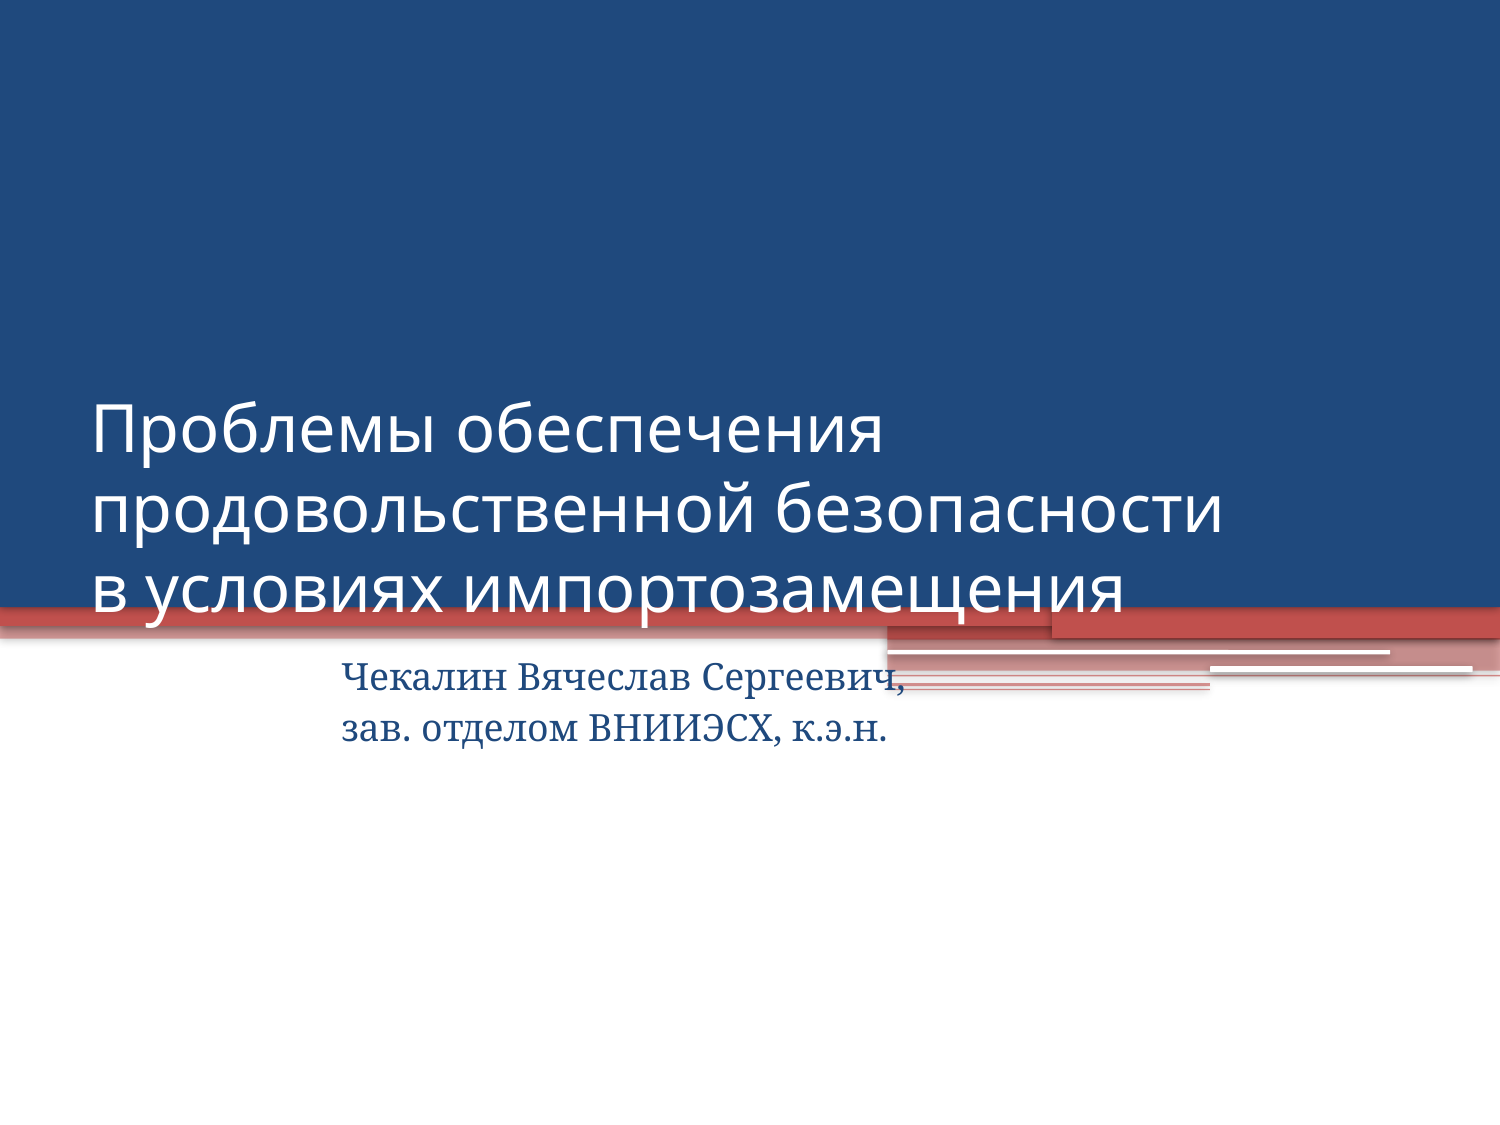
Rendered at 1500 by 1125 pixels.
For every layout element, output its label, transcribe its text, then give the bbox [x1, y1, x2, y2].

subtitle Чекалин Вячеслав Сергеевич, зав. отделом ВНИИЭСХ, к.э.н. [315, 644, 1129, 933]
title Проблемы обеспечения продовольственной безопасности в условиях импортозамещения [74, 391, 1463, 634]
